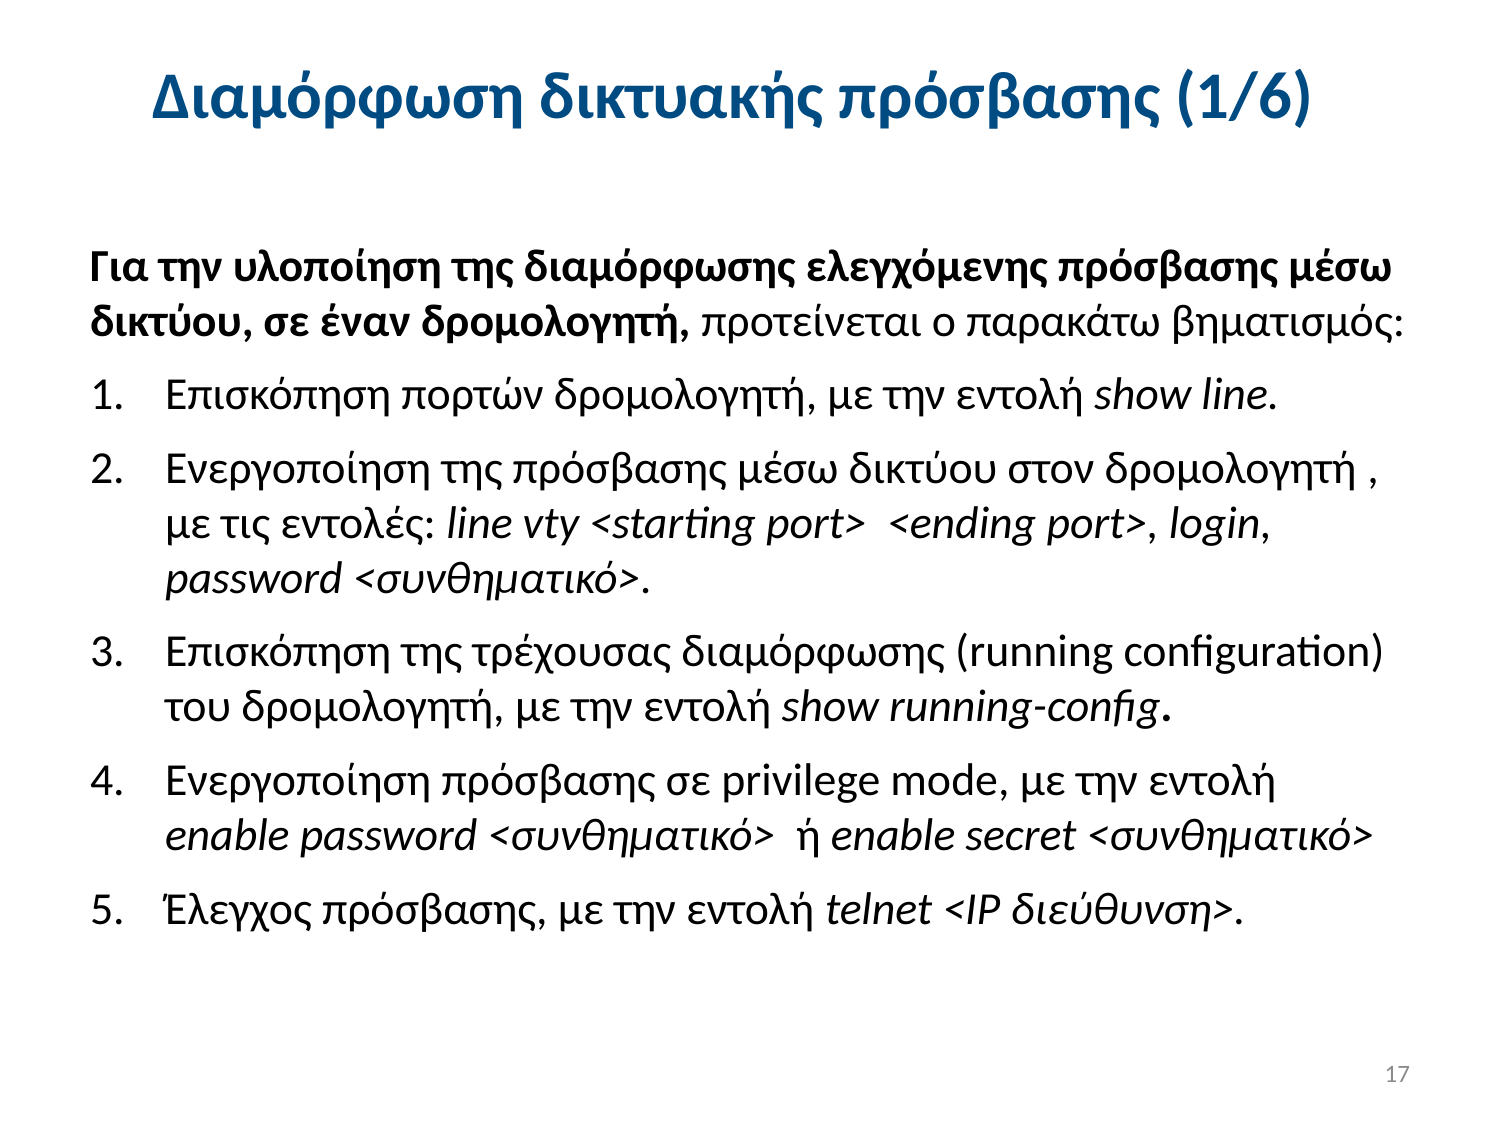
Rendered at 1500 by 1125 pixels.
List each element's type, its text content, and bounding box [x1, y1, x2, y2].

title Διαμόρφωση δικτυακής πρόσβασης (1/6) [41, 0, 1425, 186]
slide_number 17 [1074, 1042, 1425, 1103]
list Για την υλοποίηση της διαμόρφωσης ελεγχόμενης πρόσβασης μέσω δικτύου, σε έναν δρομολογητή, προτείνεται ο παρακάτω βηματισμός: Επισκόπηση πορτών δρομολογητή, με την εντολή show line. Ενεργοποίηση της πρόσβασης μέσω δικτύου στον δρομολογητή , με τις εντολές: line vty <starting port> <ending port>, login, password <συνθηματικό>. Επισκόπηση της τρέχουσας διαμόρφωσης (running configuration) του δρομολογητή, με την εντολή show running-config. Ενεργοποίηση πρόσβασης σε privilege mode, με την εντολή enable password <συνθηματικό> ή enable secret <συνθηματικό> Έλεγχος πρόσβασης, με την εντολή telnet <IP διεύθυνση>. [75, 227, 1425, 971]
